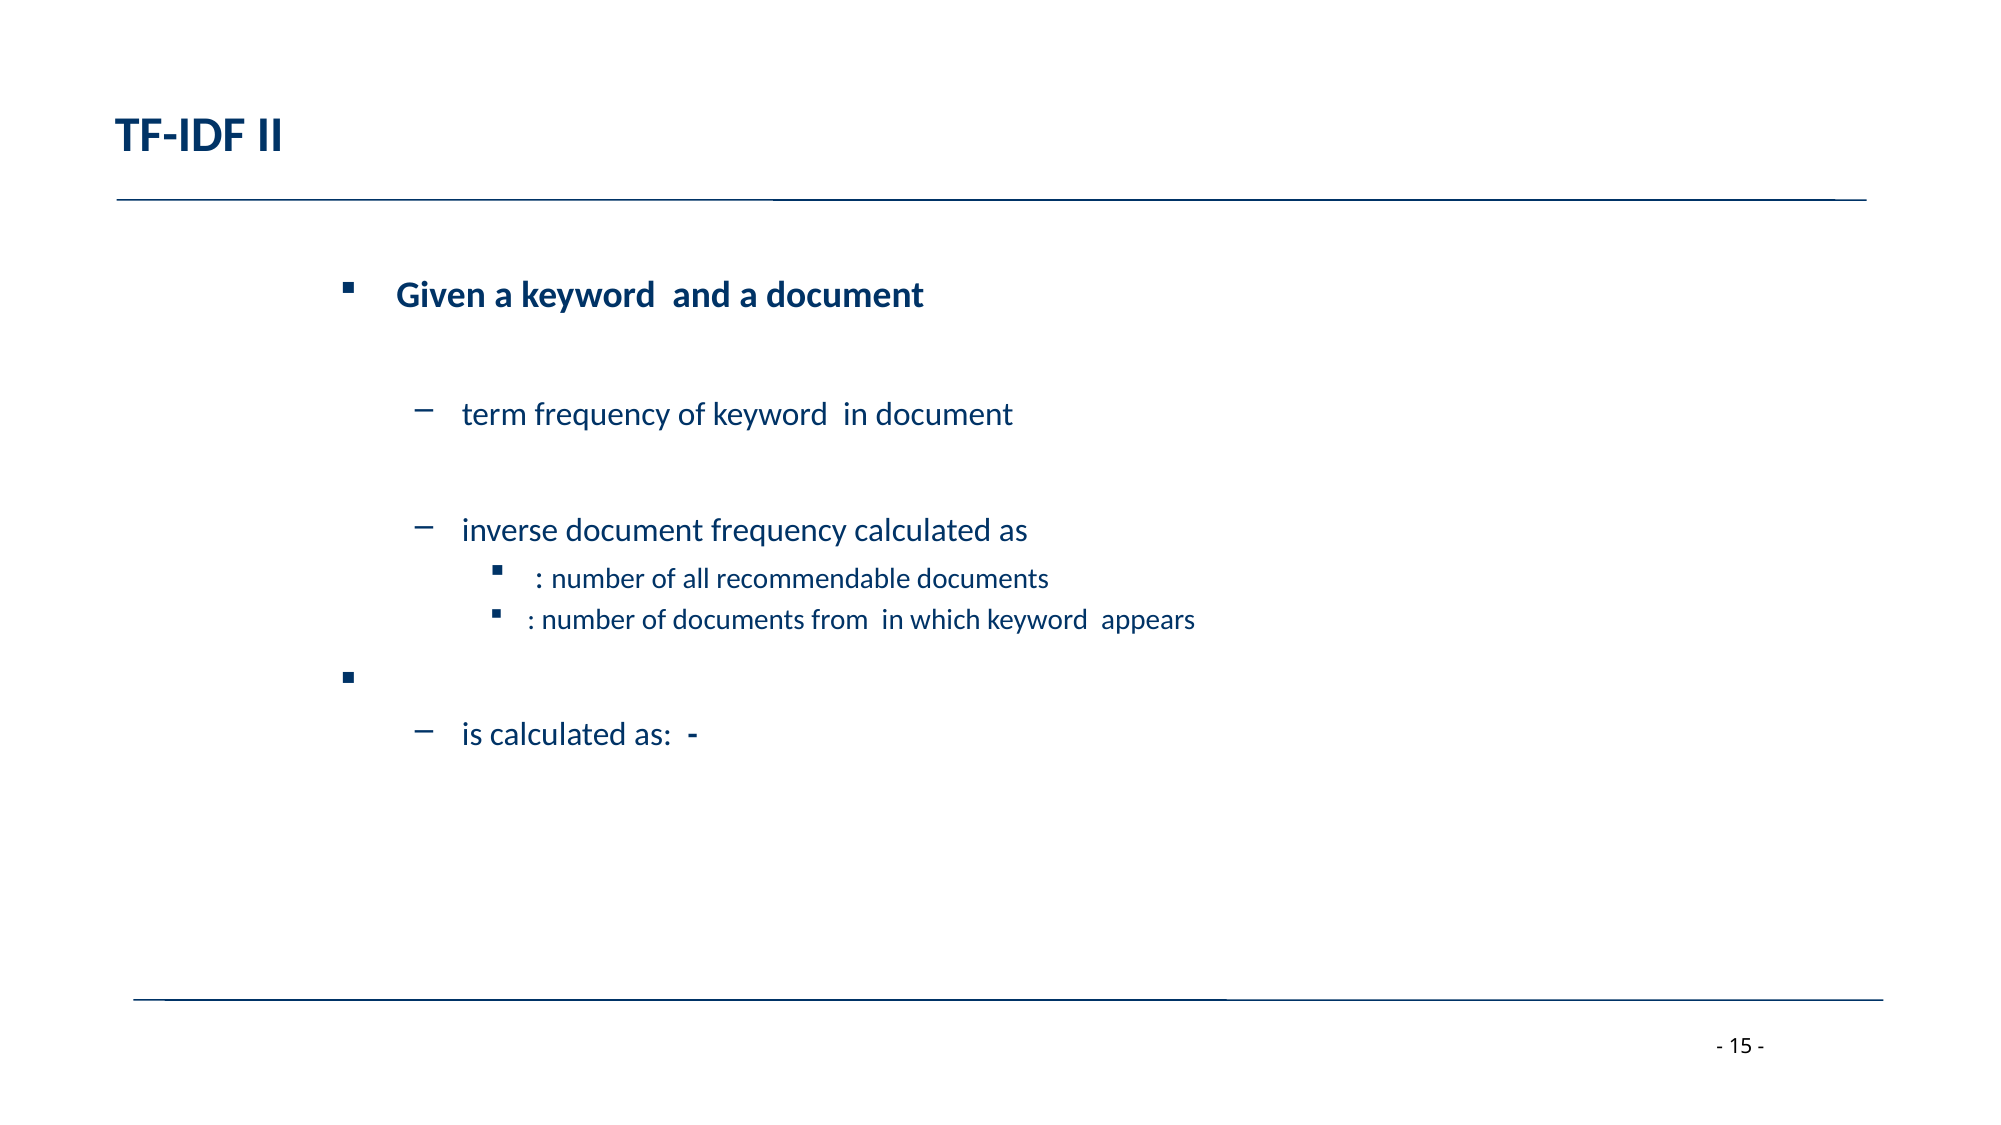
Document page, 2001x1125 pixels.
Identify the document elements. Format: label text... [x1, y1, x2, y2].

title TF-IDF II [99, 37, 1901, 226]
